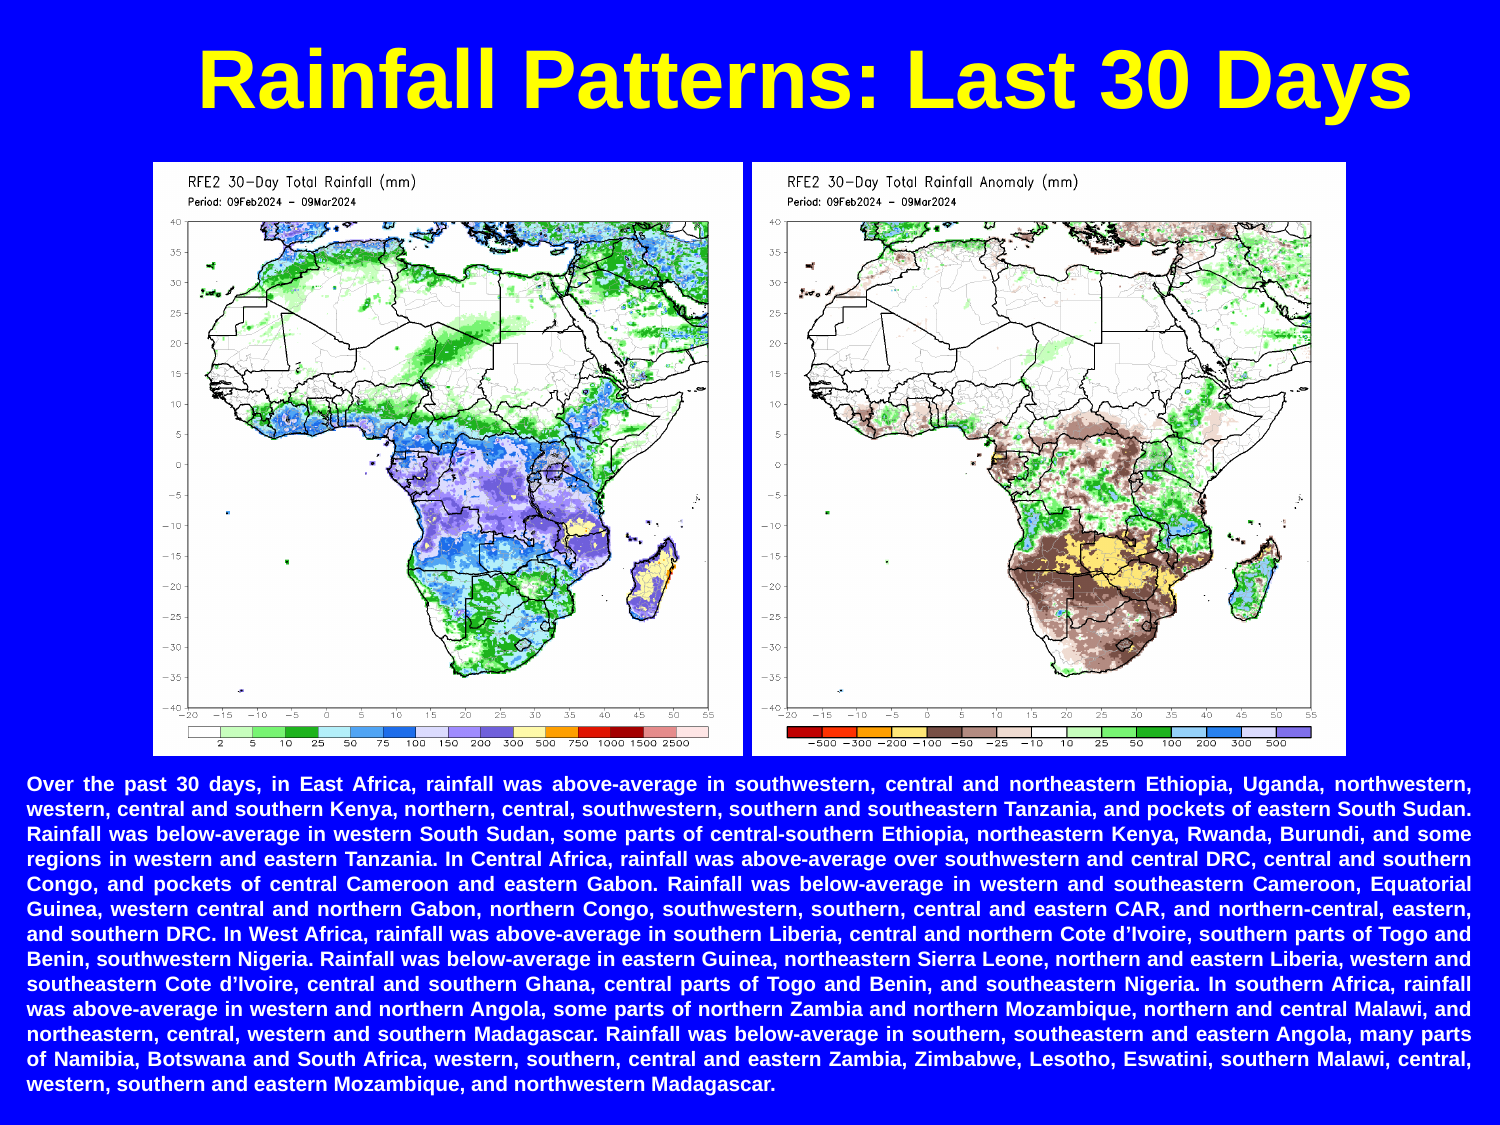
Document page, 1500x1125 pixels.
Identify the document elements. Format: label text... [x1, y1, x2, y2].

text_box Over the past 30 days, in East Africa, rainfall was above-average in southwestern, central and northeastern Ethiopia, Uganda, northwestern, western, central and southern Kenya, northern, central, southwestern, southern and southeastern Tanzania, and pockets of eastern South Sudan. Rainfall was below-average in western South Sudan, some parts of central-southern Ethiopia, northeastern Kenya, Rwanda, Burundi, and some regions in western and eastern Tanzania. In Central Africa, rainfall was above-average over southwestern and central DRC, central and southern Congo, and pockets of central Cameroon and eastern Gabon. Rainfall was below-average in western and southeastern Cameroon, Equatorial Guinea, western central and northern Gabon, northern Congo, southwestern, southern, central and eastern CAR, and northern-central, eastern, and southern DRC. In West Africa, rainfall was above-average in southern Liberia, central and northern Cote d’Ivoire, southern parts of Togo and Benin, southwestern Nigeria. Rainfall was below-average in eastern Guinea, northeastern Sierra Leone, northern and eastern Liberia, western and southeastern Cote d’Ivoire, central and southern Ghana, central parts of Togo and Benin, and southeastern Nigeria. In southern Africa, rainfall was above-average in western and northern Angola, some parts of northern Zambia and northern Mozambique, northern and central Malawi, and northeastern, central, western and southern Madagascar. Rainfall was below-average in southern, southeastern and eastern Angola, many parts of Namibia, Botswana and South Africa, western, southern, central and eastern Zambia, Zimbabwe, Lesotho, Eswatini, southern Malawi, central, western, southern and eastern Mozambique, and northwestern Madagascar. [11, 762, 1487, 1103]
title Rainfall Patterns: Last 30 Days [174, 0, 1438, 150]
picture [752, 162, 1346, 756]
picture [152, 162, 743, 756]
